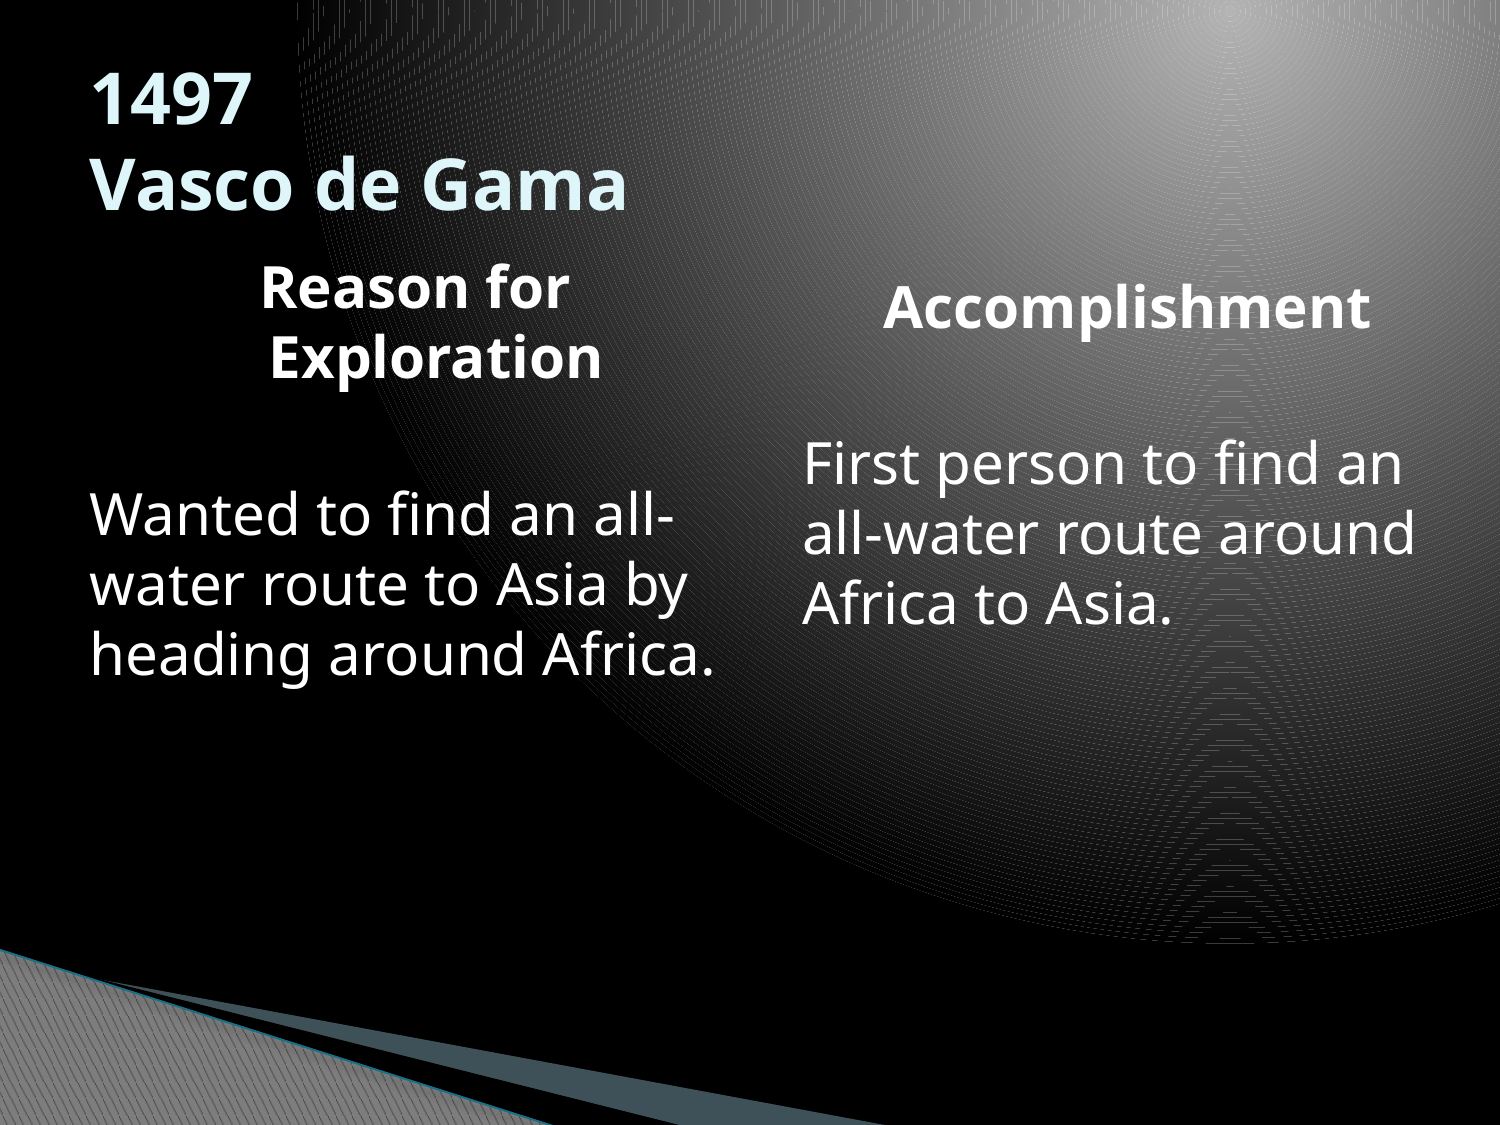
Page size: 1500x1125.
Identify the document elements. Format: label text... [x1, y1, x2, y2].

list Accomplishment First person to find an all-water route around Africa to Asia. [787, 262, 1450, 1005]
picture [0, 952, 543, 1125]
list Reason for Exploration Wanted to find an all-water route to Asia by heading around Africa. [75, 243, 738, 986]
title 1497 Vasco de Gama [75, 45, 1425, 233]
